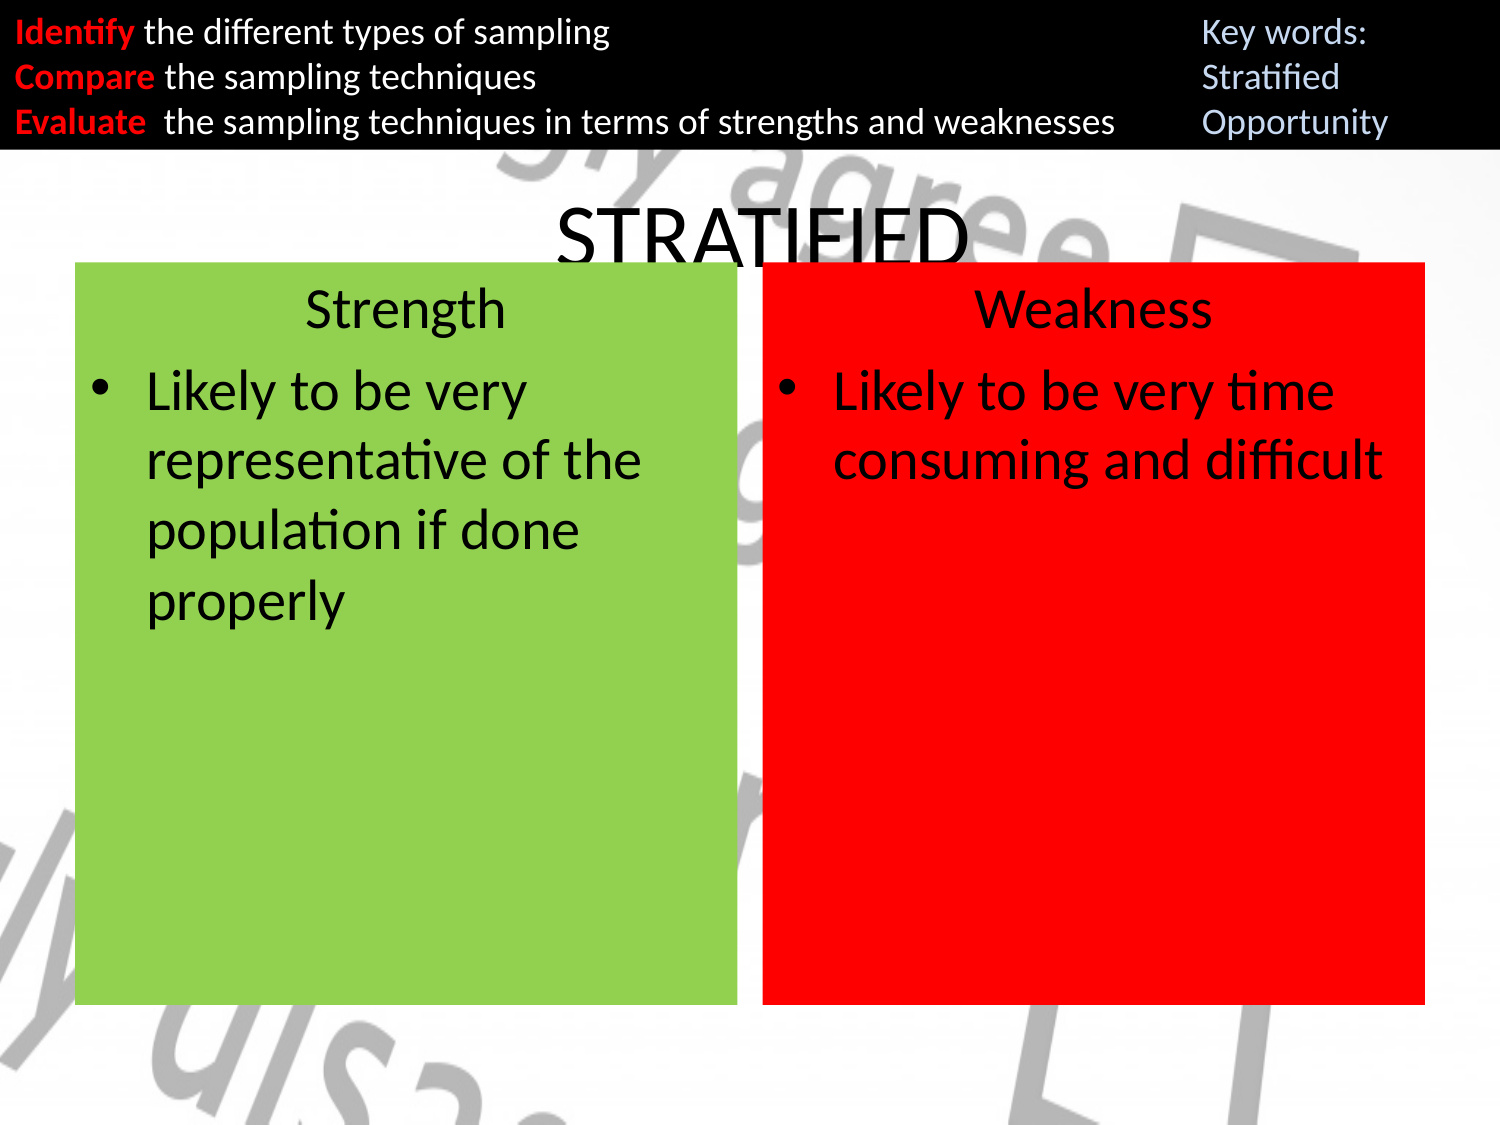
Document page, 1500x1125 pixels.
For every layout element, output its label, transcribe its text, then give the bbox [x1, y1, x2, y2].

text_box Identify the different types of sampling Compare the sampling techniques Evaluate the sampling techniques in terms of strengths and weaknesses [0, 0, 1187, 150]
text_box Key words: Stratified Opportunity [1187, 0, 1500, 150]
list Weakness Likely to be very time consuming and difficult [762, 262, 1425, 1005]
list Strength Likely to be very representative of the population if done properly [75, 262, 738, 1005]
title STRATIFIED [88, 150, 1439, 325]
